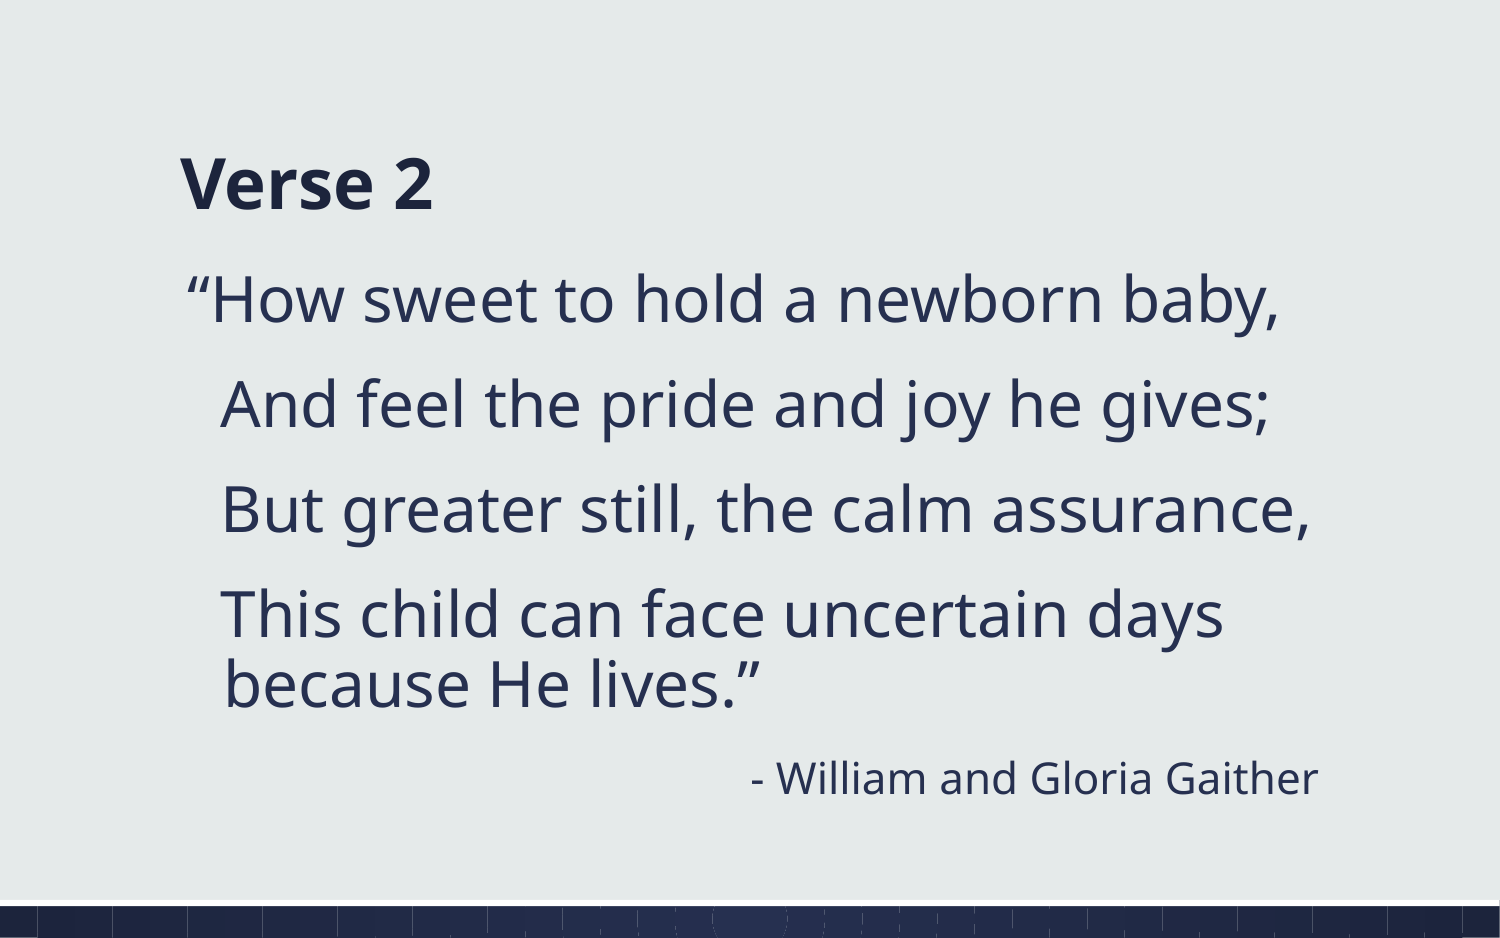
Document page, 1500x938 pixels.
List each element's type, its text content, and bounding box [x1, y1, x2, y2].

list “How sweet to hold a newborn baby, And feel the pride and joy he gives; But greater still, the calm assurance, This child can face uncertain days because He lives.” - William and Gloria Gaither [165, 260, 1335, 825]
title Verse 2 [165, 63, 1335, 233]
